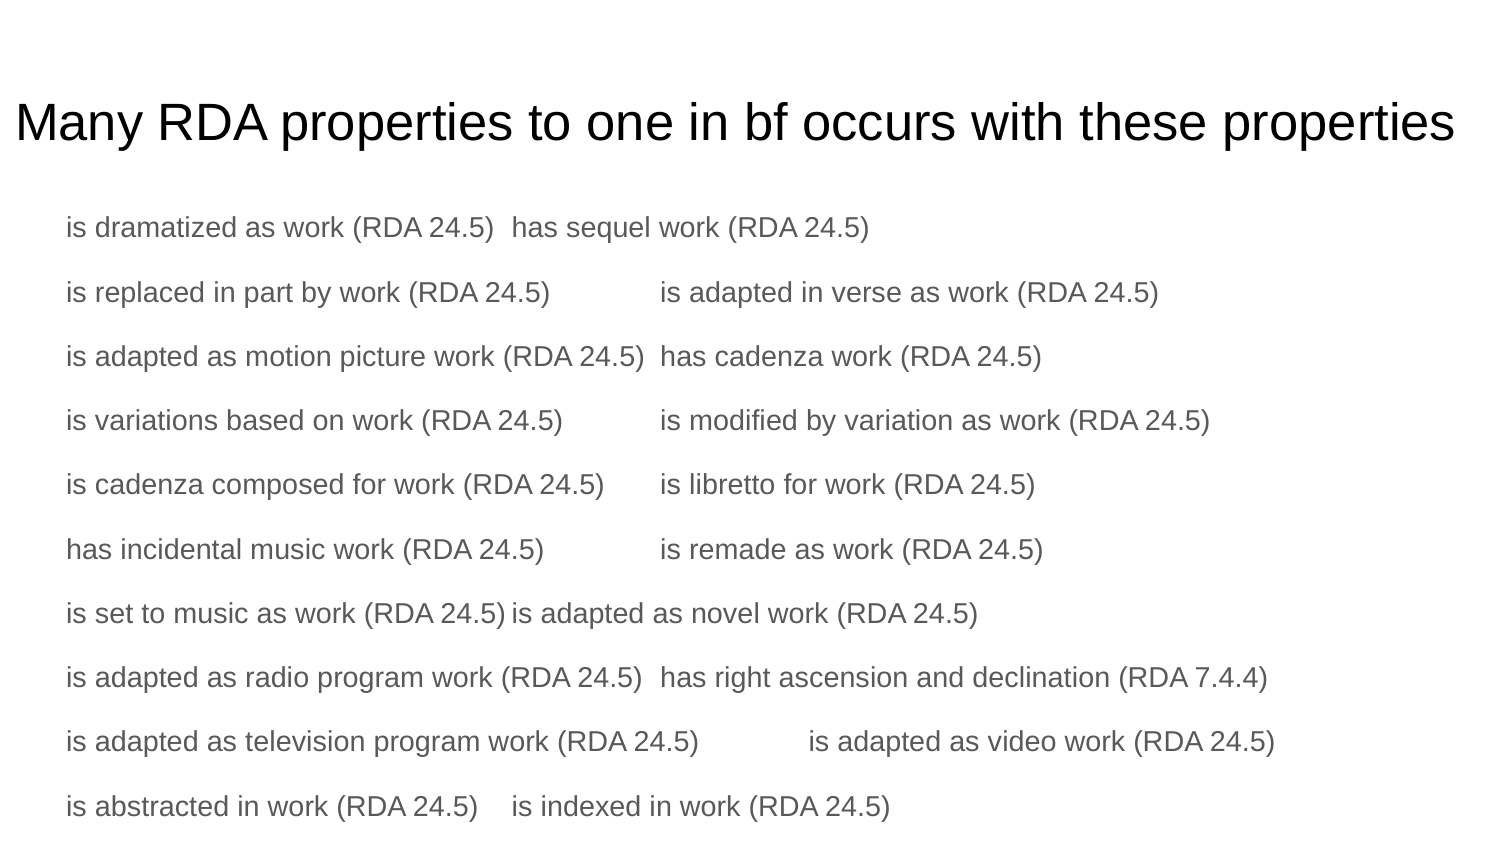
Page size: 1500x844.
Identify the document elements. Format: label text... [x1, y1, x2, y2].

list is dramatized as work (RDA 24.5) has sequel work (RDA 24.5) is replaced in part by work (RDA 24.5) is adapted in verse as work (RDA 24.5) is adapted as motion picture work (RDA 24.5) has cadenza work (RDA 24.5) is variations based on work (RDA 24.5) is modified by variation as work (RDA 24.5) is cadenza composed for work (RDA 24.5) is libretto for work (RDA 24.5) has incidental music work (RDA 24.5) is remade as work (RDA 24.5) is set to music as work (RDA 24.5) is adapted as novel work (RDA 24.5) is adapted as radio program work (RDA 24.5) has right ascension and declination (RDA 7.4.4) is adapted as television program work (RDA 24.5) is adapted as video work (RDA 24.5) is abstracted in work (RDA 24.5) is indexed in work (RDA 24.5) [51, 189, 1449, 844]
title Many RDA properties to one in bf occurs with these properties [0, 72, 1500, 167]
